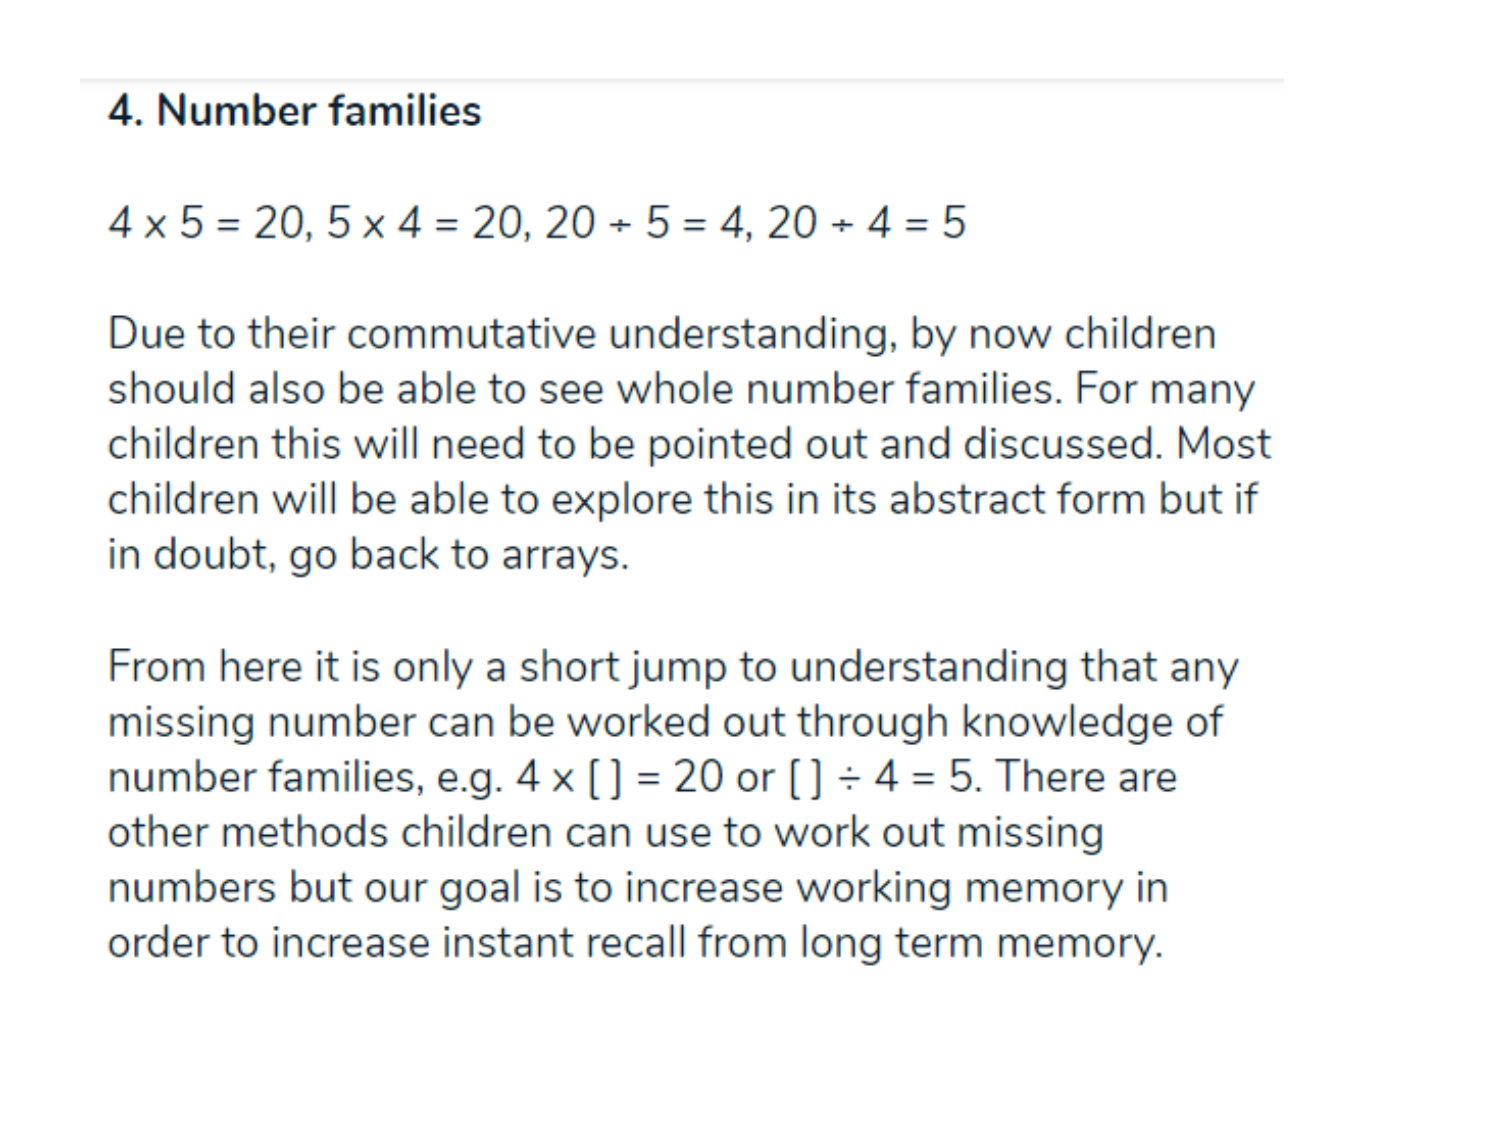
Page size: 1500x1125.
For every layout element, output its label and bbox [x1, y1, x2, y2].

picture [79, 73, 1284, 978]
